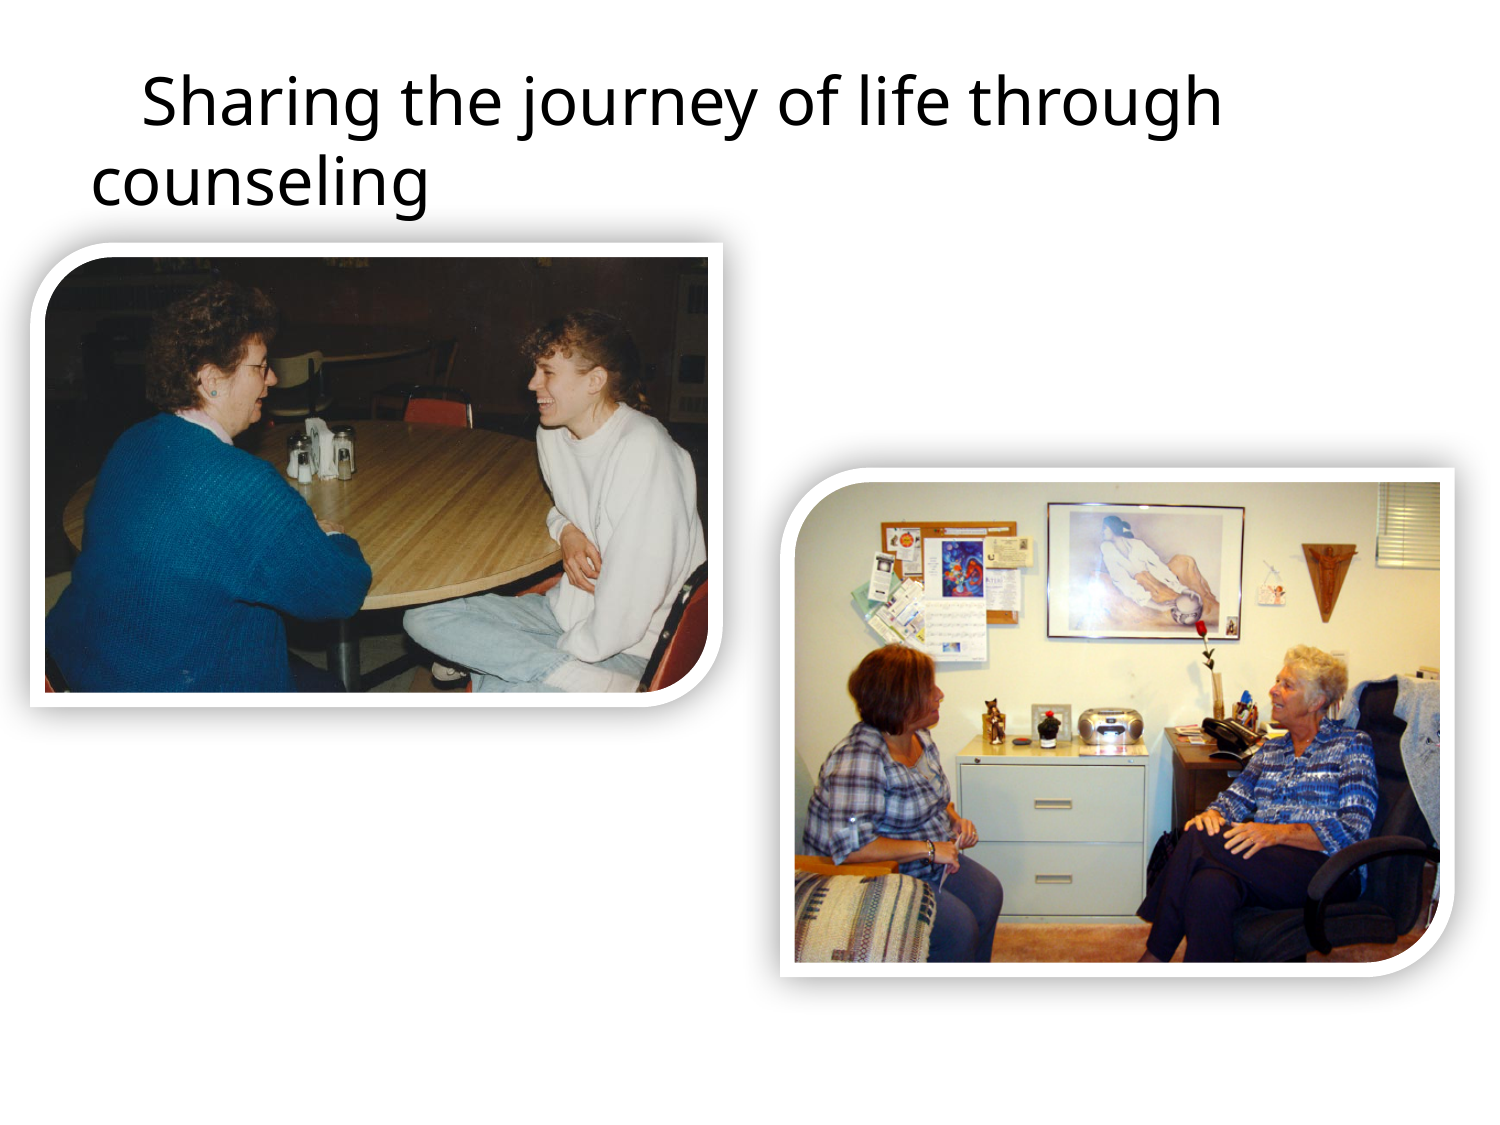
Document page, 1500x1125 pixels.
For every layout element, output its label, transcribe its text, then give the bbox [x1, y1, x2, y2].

title Sharing the journey of life through counseling [75, 45, 1425, 233]
picture [787, 474, 1448, 971]
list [37, 249, 716, 701]
